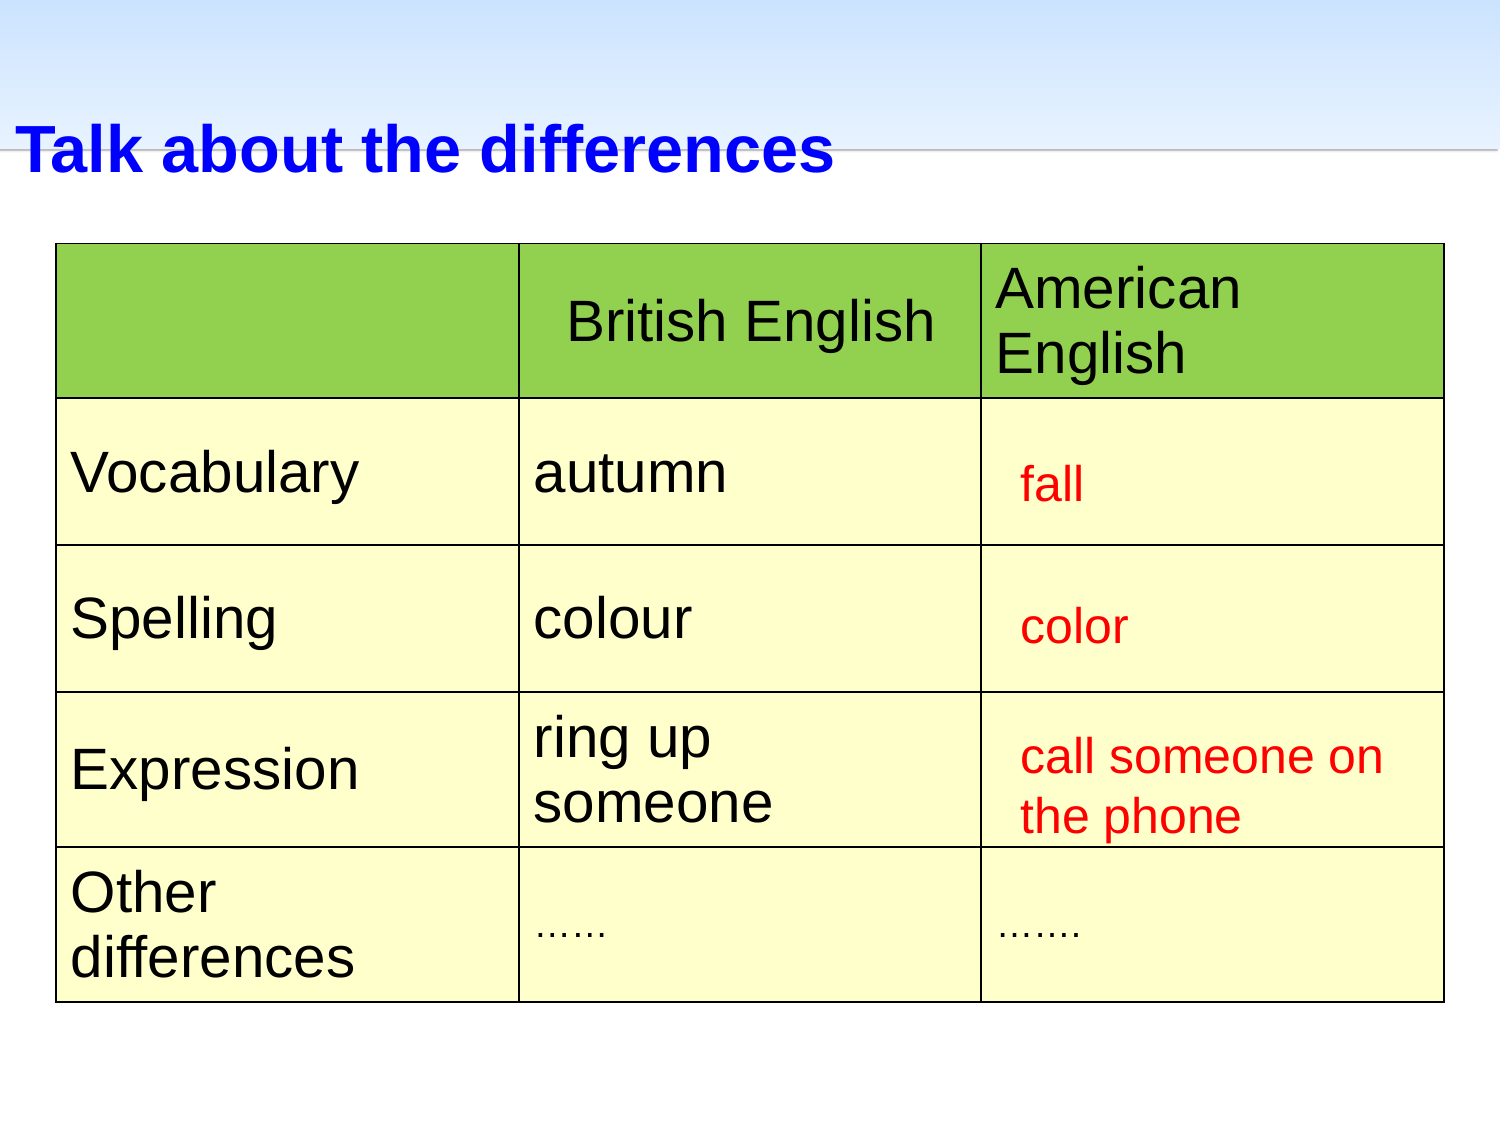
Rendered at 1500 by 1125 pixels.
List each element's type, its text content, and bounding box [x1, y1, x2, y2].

title Talk about the differences [0, 87, 884, 204]
text_box fall [1006, 443, 1113, 519]
table_cell Vocabulary [57, 399, 518, 544]
table_header American English [982, 244, 1443, 397]
table_cell Spelling [57, 546, 518, 691]
table_header [57, 244, 518, 397]
table_cell Other differences [57, 848, 518, 1001]
table_cell [982, 399, 1443, 544]
table_cell colour [520, 546, 980, 691]
table_header British English [520, 244, 980, 397]
table_cell …… [520, 848, 980, 1001]
table_cell autumn [520, 399, 980, 544]
table_cell [982, 546, 1443, 691]
table_cell ring up someone [520, 693, 980, 846]
table_cell ……. [982, 848, 1443, 1001]
text_box color [1006, 586, 1148, 661]
text_box call someone on the phone [1005, 716, 1443, 851]
table_cell Expression [57, 693, 518, 846]
table_cell [982, 693, 1443, 846]
